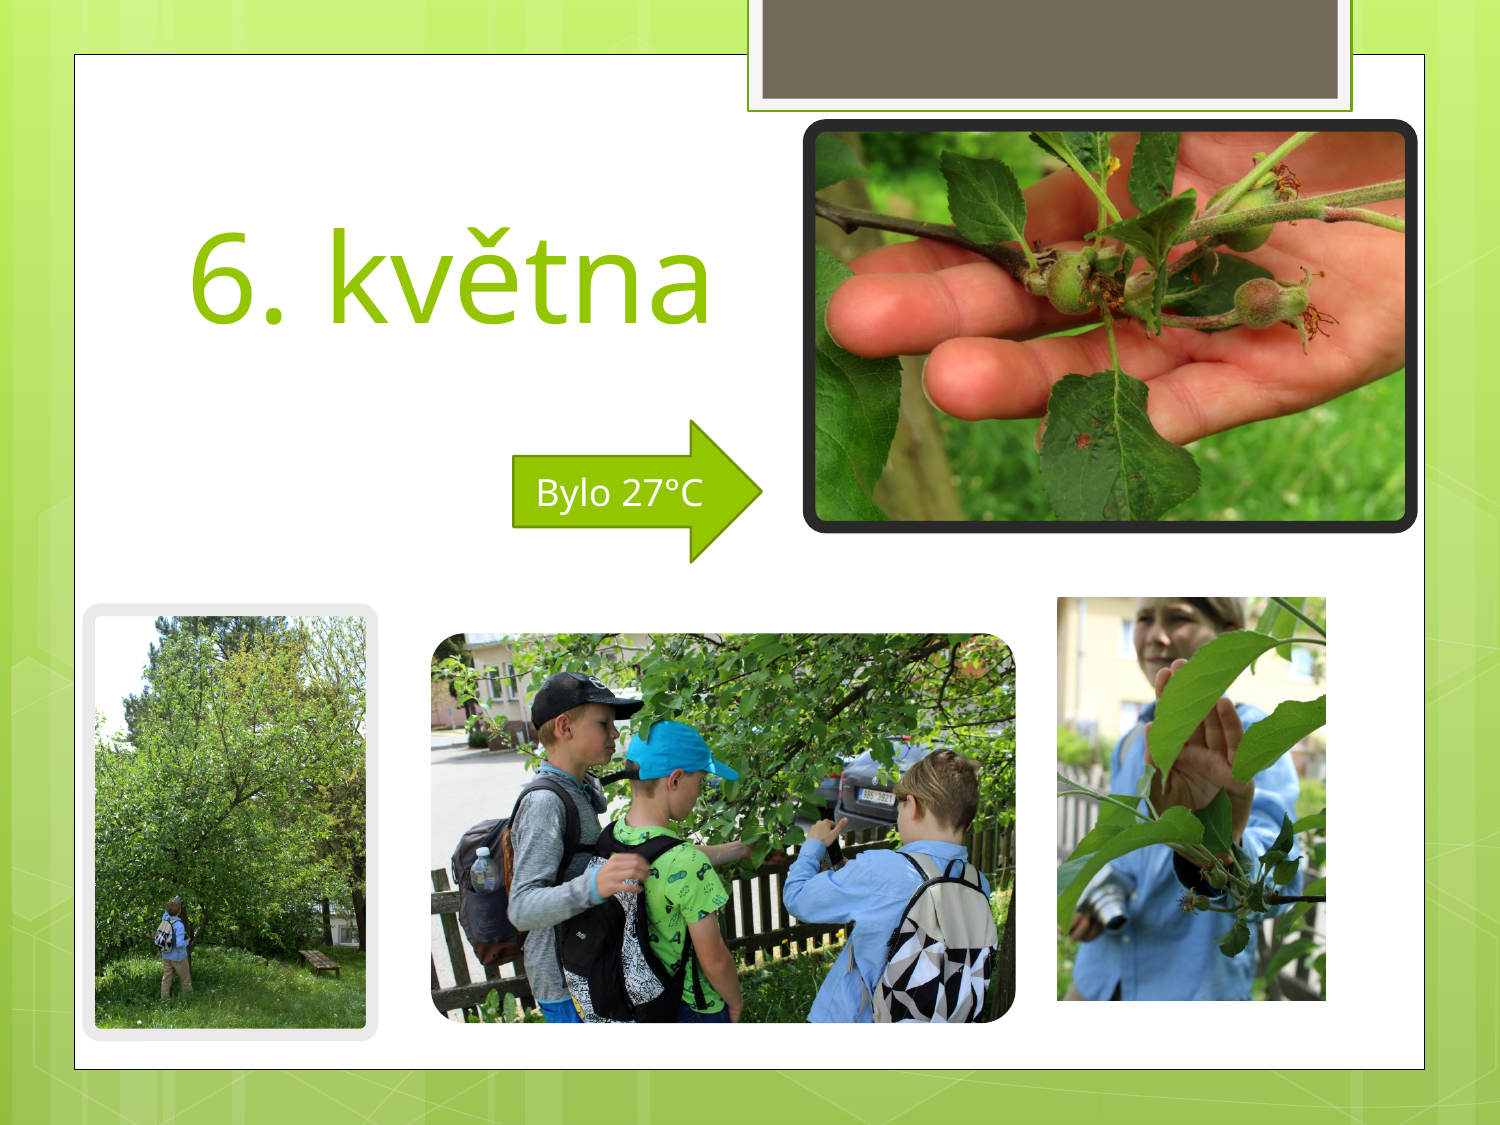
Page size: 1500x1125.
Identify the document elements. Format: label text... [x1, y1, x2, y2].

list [88, 609, 373, 1036]
picture [430, 633, 1016, 1024]
picture [1056, 597, 1326, 1002]
text_box Bylo 27°C [512, 419, 763, 564]
picture [808, 125, 1412, 528]
title 6. května [171, 168, 802, 357]
